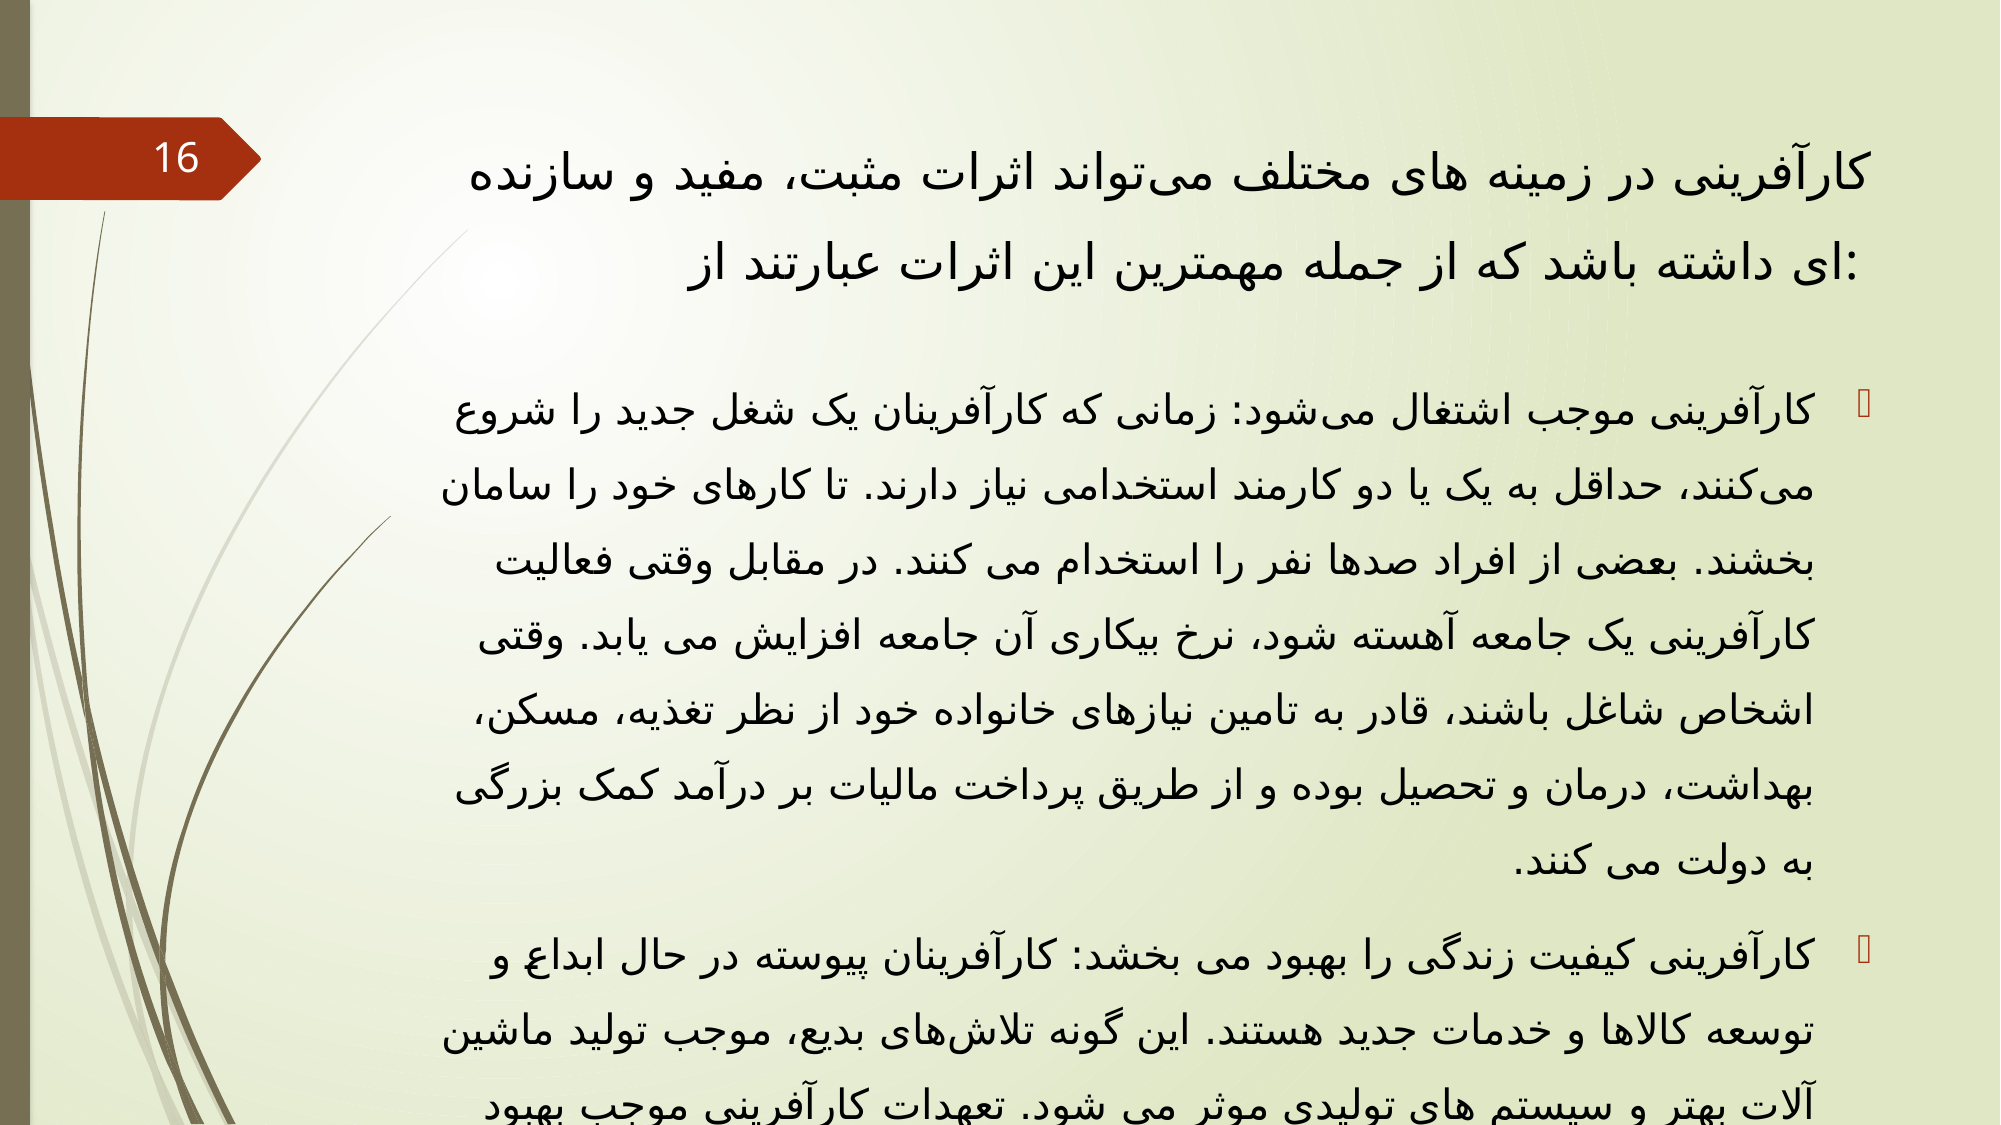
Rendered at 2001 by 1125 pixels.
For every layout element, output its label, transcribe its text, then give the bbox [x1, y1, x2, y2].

slide_number 16 [87, 129, 216, 190]
list کارآفرینی موجب اشتغال می‌شود: زمانی که کارآفرینان یک شغل جدید را شروع می‌کنند، حداقل به یک یا دو کارمند استخدامی نیاز دارند. تا کارهای خود را سامان بخشند. بعضی از افراد صدها نفر را استخدام می کنند. در مقابل وقتی فعالیت کارآفرینی یک جامعه آهسته شود، نرخ بیکاری آن جامعه افزایش می یابد. وقتی اشخاص شاغل باشند، قادر به تامین نیازهای خانواده خود از نظر تغذیه، مسکن، بهداشت، درمان و تحصیل بوده و از طریق پرداخت مالیات بر درآمد کمک بزرگی به دولت می کنند. کارآفرینی کیفیت زندگی را بهبود می بخشد: کارآفرینان پیوسته در حال ابداع و توسعه کالاها و خدمات جدید هستند. این گونه تلاش‌های بدیع، موجب تولید ماشین آلات بهتر و سیستم های تولیدی موثر می شود. تعهدات کارآفرینی موجب بهبود دائمی استانداردهای زندگی می‌شوند. ارتقاء محصولات جدید زندگی را ساده تر و راحت تر می کند. [424, 350, 1888, 970]
title کارآفرینی در زمینه های مختلف می‌تواند اثرات مثبت، مفید و سازنده ای داشته باشد که از جمله مهمترین این اثرات عبارتند از: [425, 102, 1888, 313]
